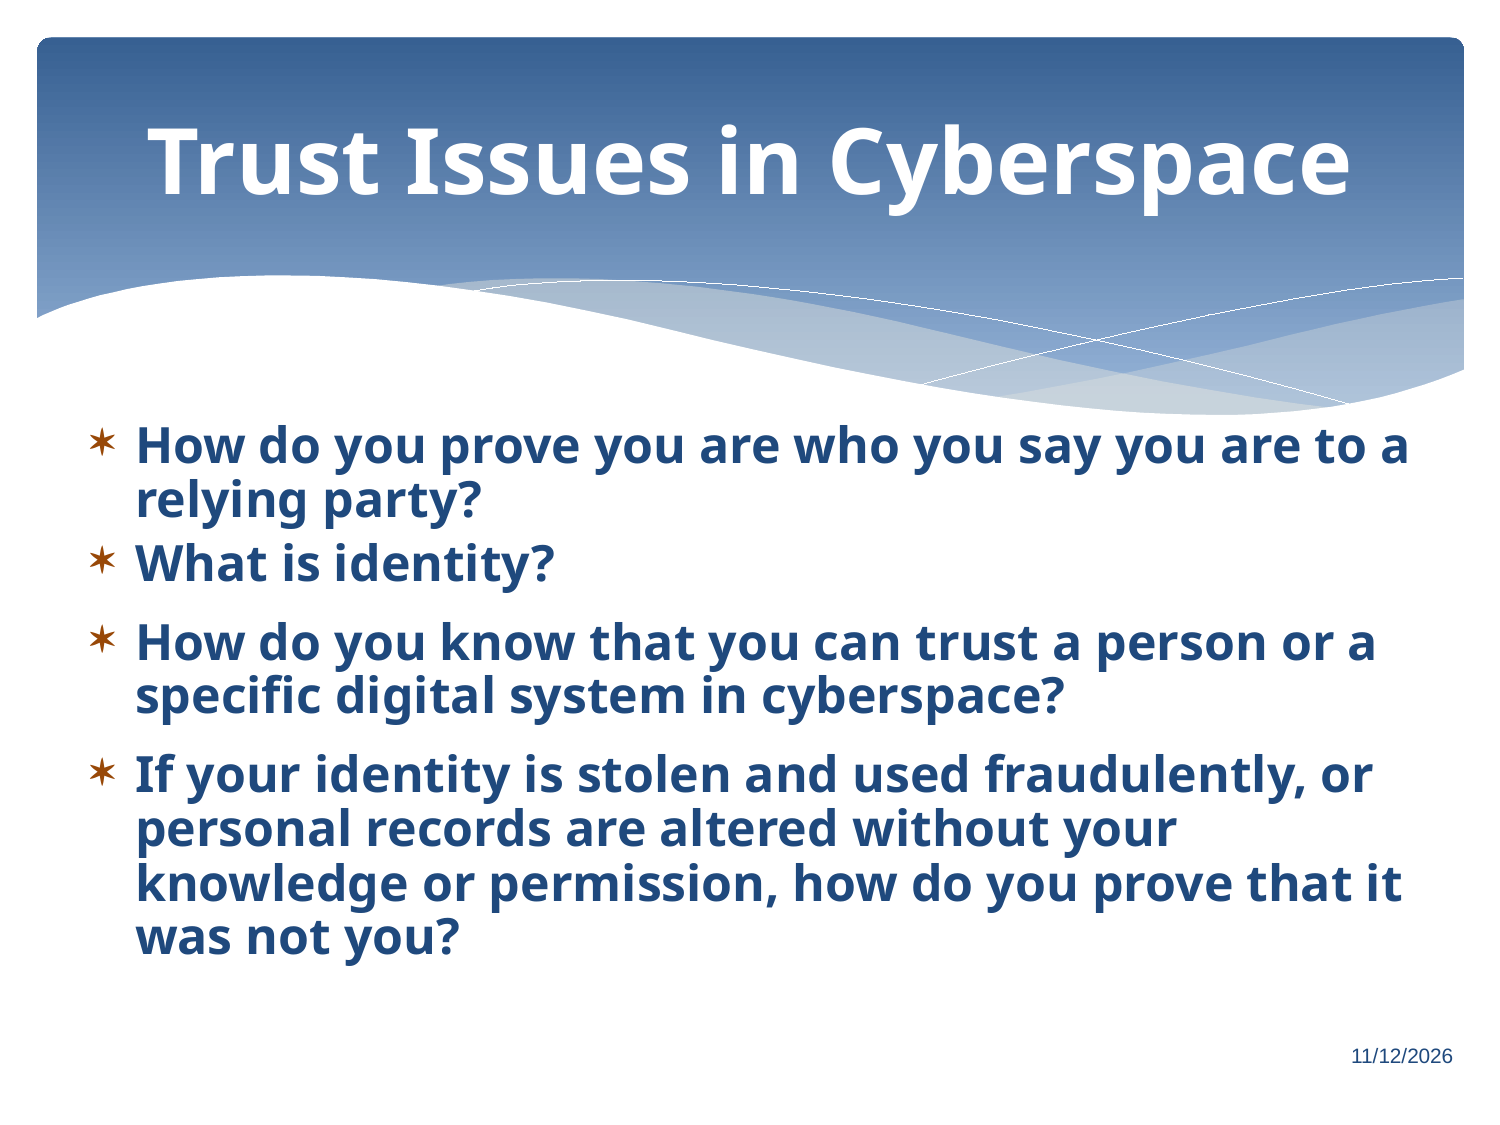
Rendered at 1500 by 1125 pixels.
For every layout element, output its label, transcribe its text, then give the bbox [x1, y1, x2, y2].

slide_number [847, 1025, 1469, 1086]
list How do you prove you are who you say you are to a relying party? What is identity? How do you know that you can trust a person or a specific digital system in cyberspace? If your identity is stolen and used fraudulently, or personal records are altered without your knowledge or permission, how do you prove that it was not you? [75, 412, 1463, 1005]
title Trust Issues in Cyberspace [75, 55, 1425, 261]
